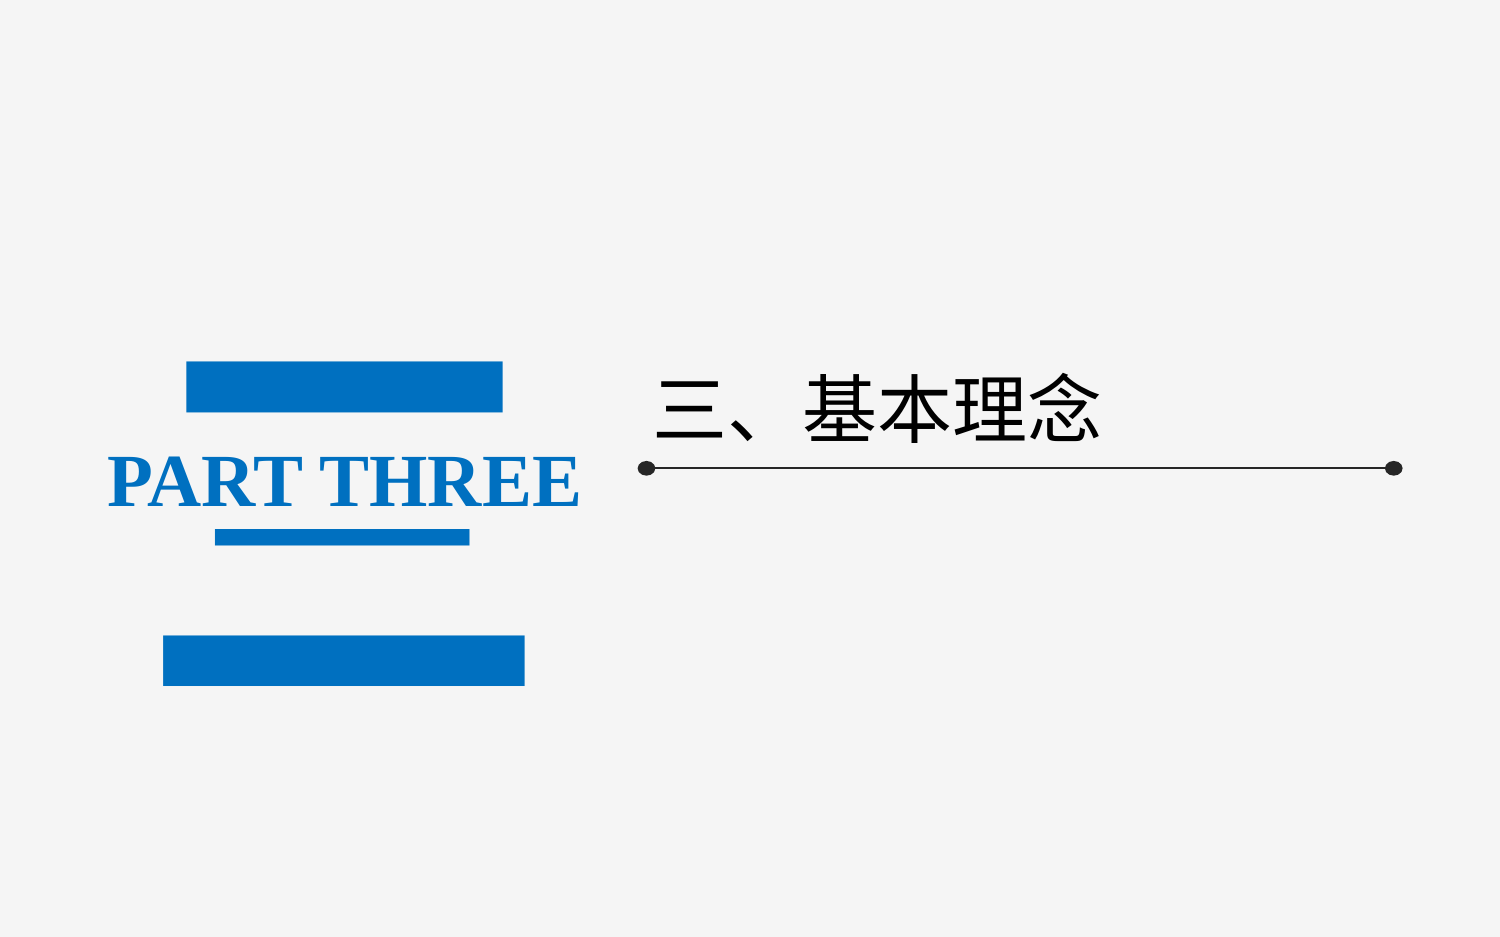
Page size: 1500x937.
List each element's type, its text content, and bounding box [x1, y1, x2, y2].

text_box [637, 460, 1403, 476]
text_box 三 [0, 252, 690, 766]
text_box PART THREE [79, 424, 610, 529]
text_box 三、基本理念 [637, 354, 1400, 460]
